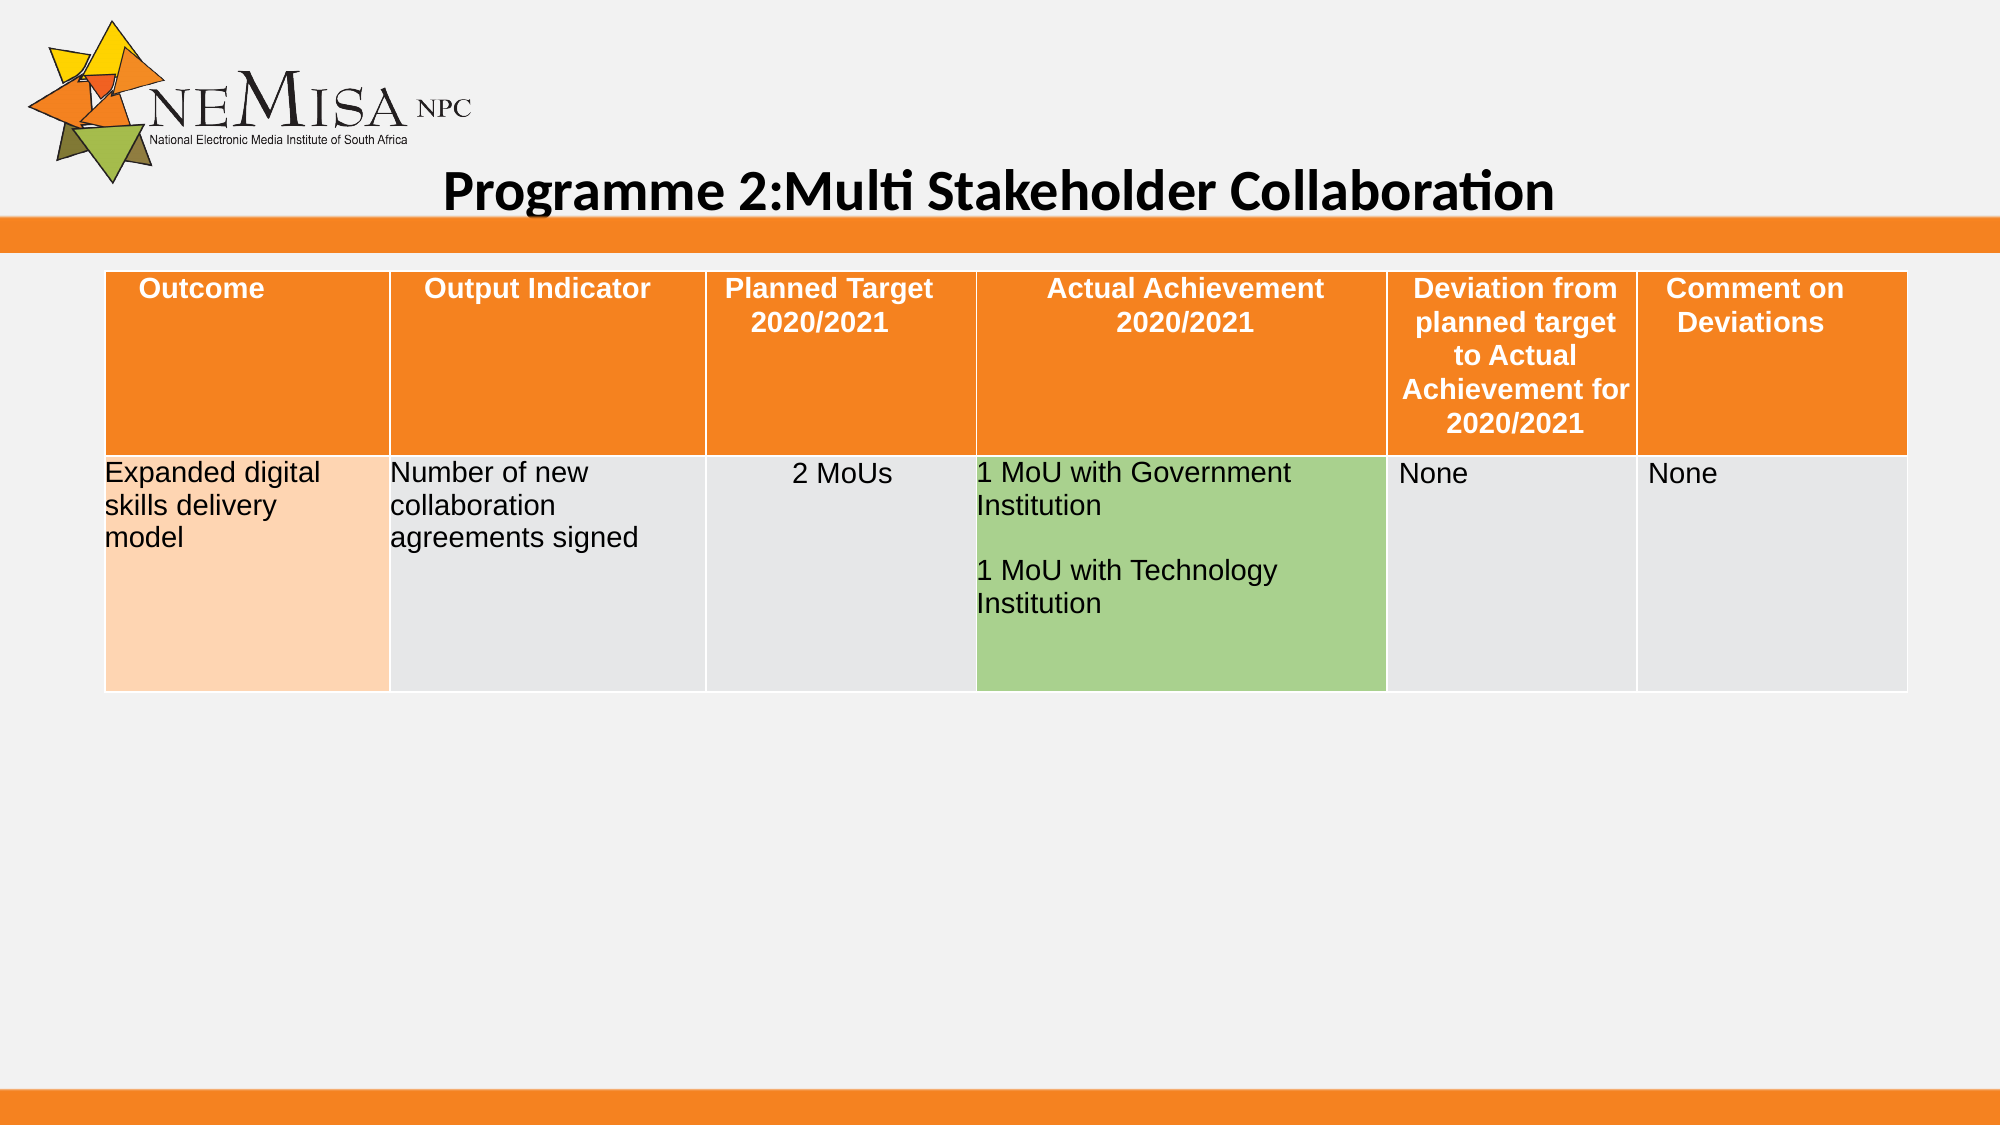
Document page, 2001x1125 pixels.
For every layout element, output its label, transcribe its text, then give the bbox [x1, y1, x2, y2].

table_header Deviation from planned target to Actual Achievement for 2020/2021 [1388, 272, 1636, 455]
table_header Actual Achievement 2020/2021 [977, 272, 1386, 455]
table_header Output Indicator [391, 272, 705, 455]
table_header Planned Target 2020/2021 [707, 272, 976, 455]
table_cell 1 MoU with Government Institution 1 MoU with Technology Institution [977, 457, 1386, 691]
table_header Outcome [106, 272, 389, 455]
table_cell 2 MoUs [707, 457, 976, 691]
text_box [0, 1075, 2000, 1125]
table_cell Expanded digital skills delivery model [106, 457, 389, 691]
text_box Programme 2:Multi Stakeholder Collaboration [76, 253, 1924, 690]
table_cell None [1388, 457, 1636, 691]
picture [0, 2, 2000, 253]
table_cell None [1638, 457, 1907, 691]
text_box Programme 2:Multi Stakeholder Collaboration [491, 145, 1924, 203]
table_cell Number of new collaboration agreements signed [391, 457, 705, 691]
table_header Comment on Deviations [1638, 272, 1907, 455]
